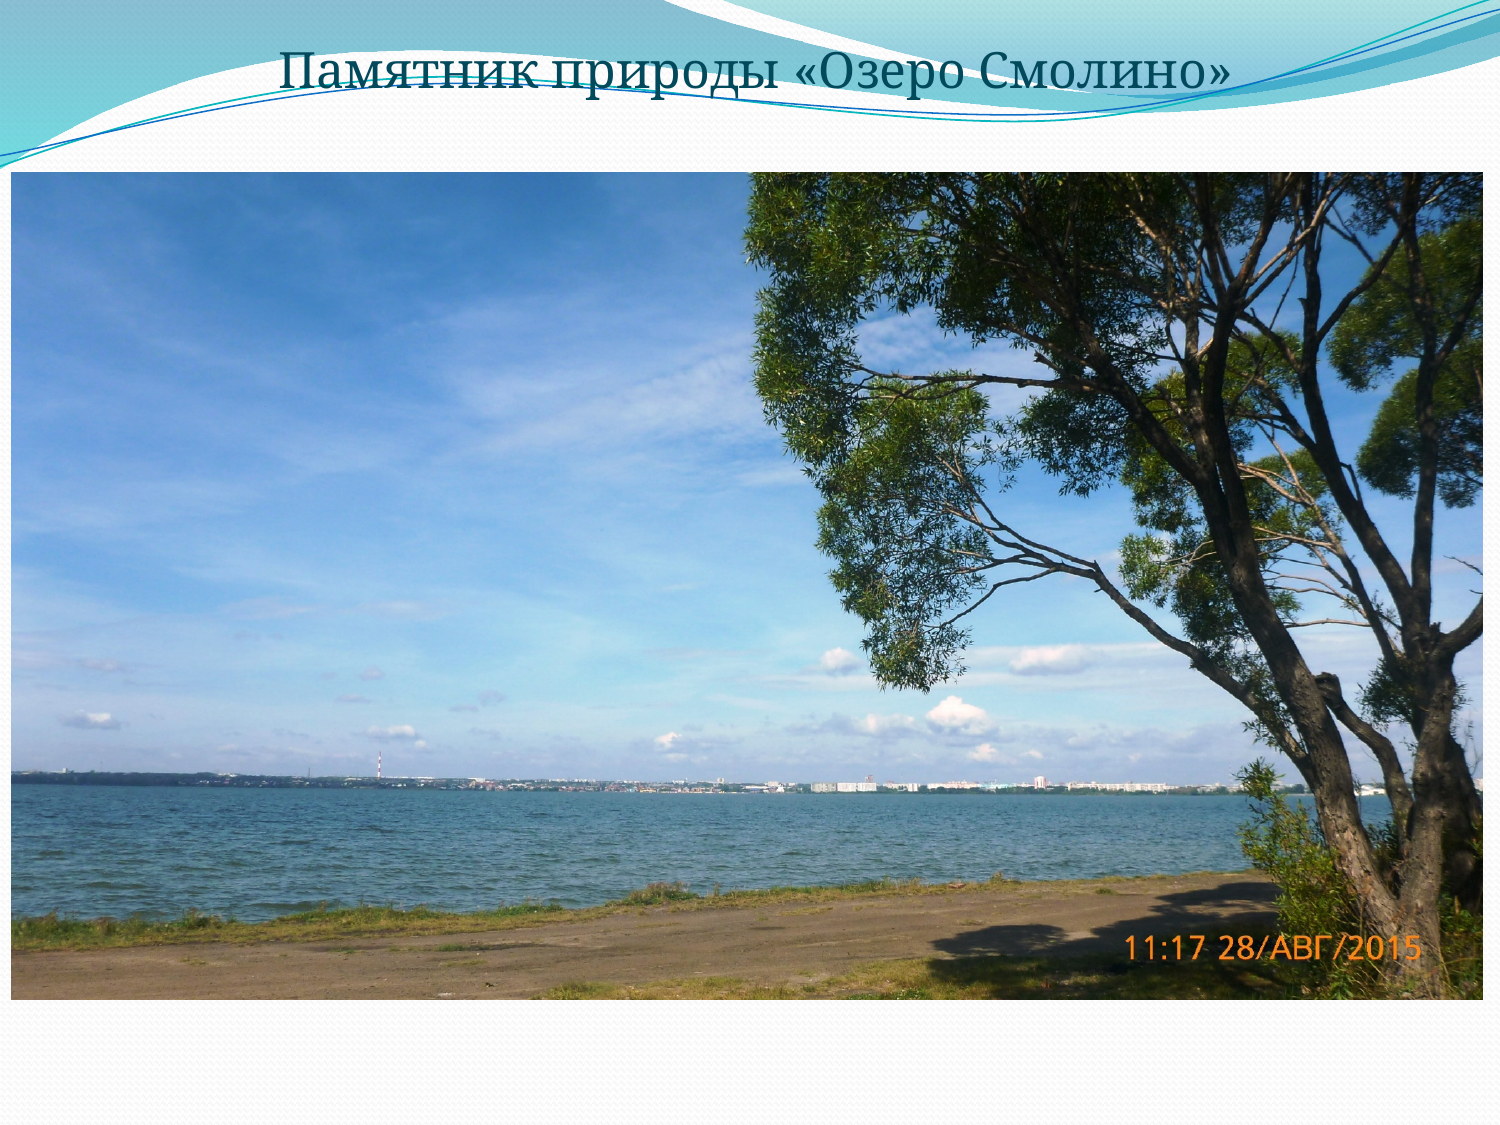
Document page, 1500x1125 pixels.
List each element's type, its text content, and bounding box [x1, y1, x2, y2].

text_box Памятник природы «Озеро Смолино» [135, 30, 1376, 106]
picture [10, 172, 1483, 1000]
